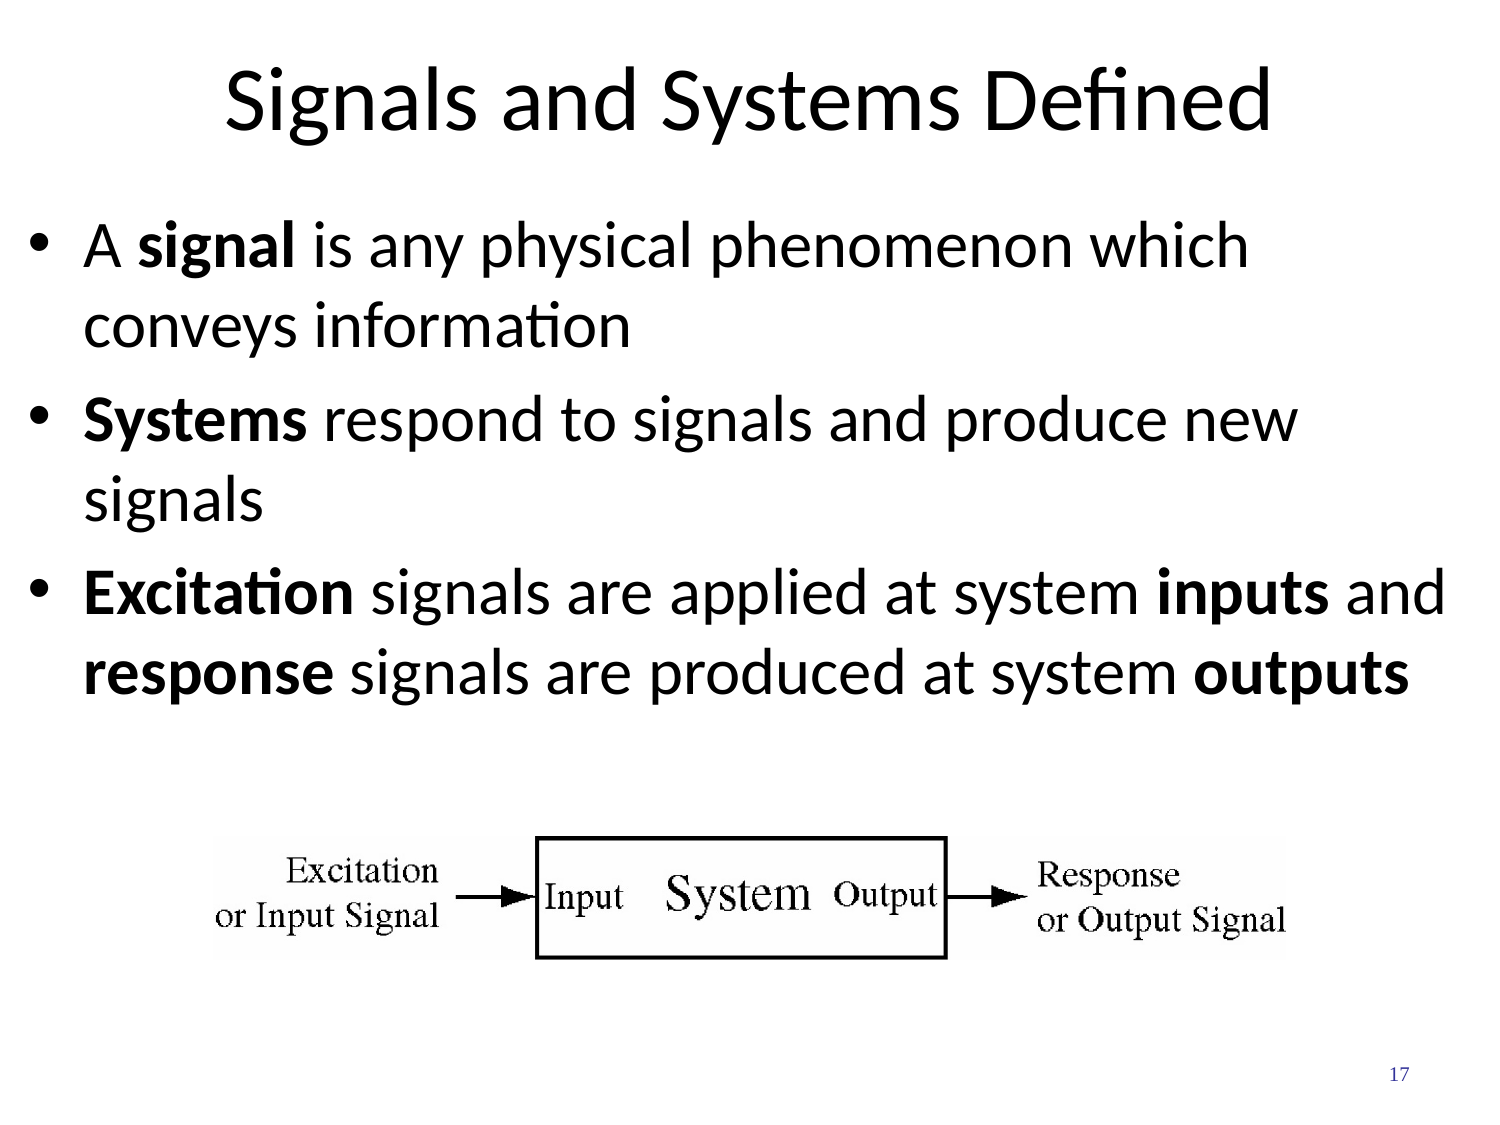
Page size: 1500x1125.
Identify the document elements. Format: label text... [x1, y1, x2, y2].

slide_number 17 [1074, 1042, 1425, 1103]
list A signal is any physical phenomenon which conveys information Systems respond to signals and produce new signals Excitation signals are applied at system inputs and response signals are produced at system outputs [12, 193, 1475, 937]
title Signals and Systems Defined [75, 0, 1425, 188]
picture [213, 836, 1286, 960]
